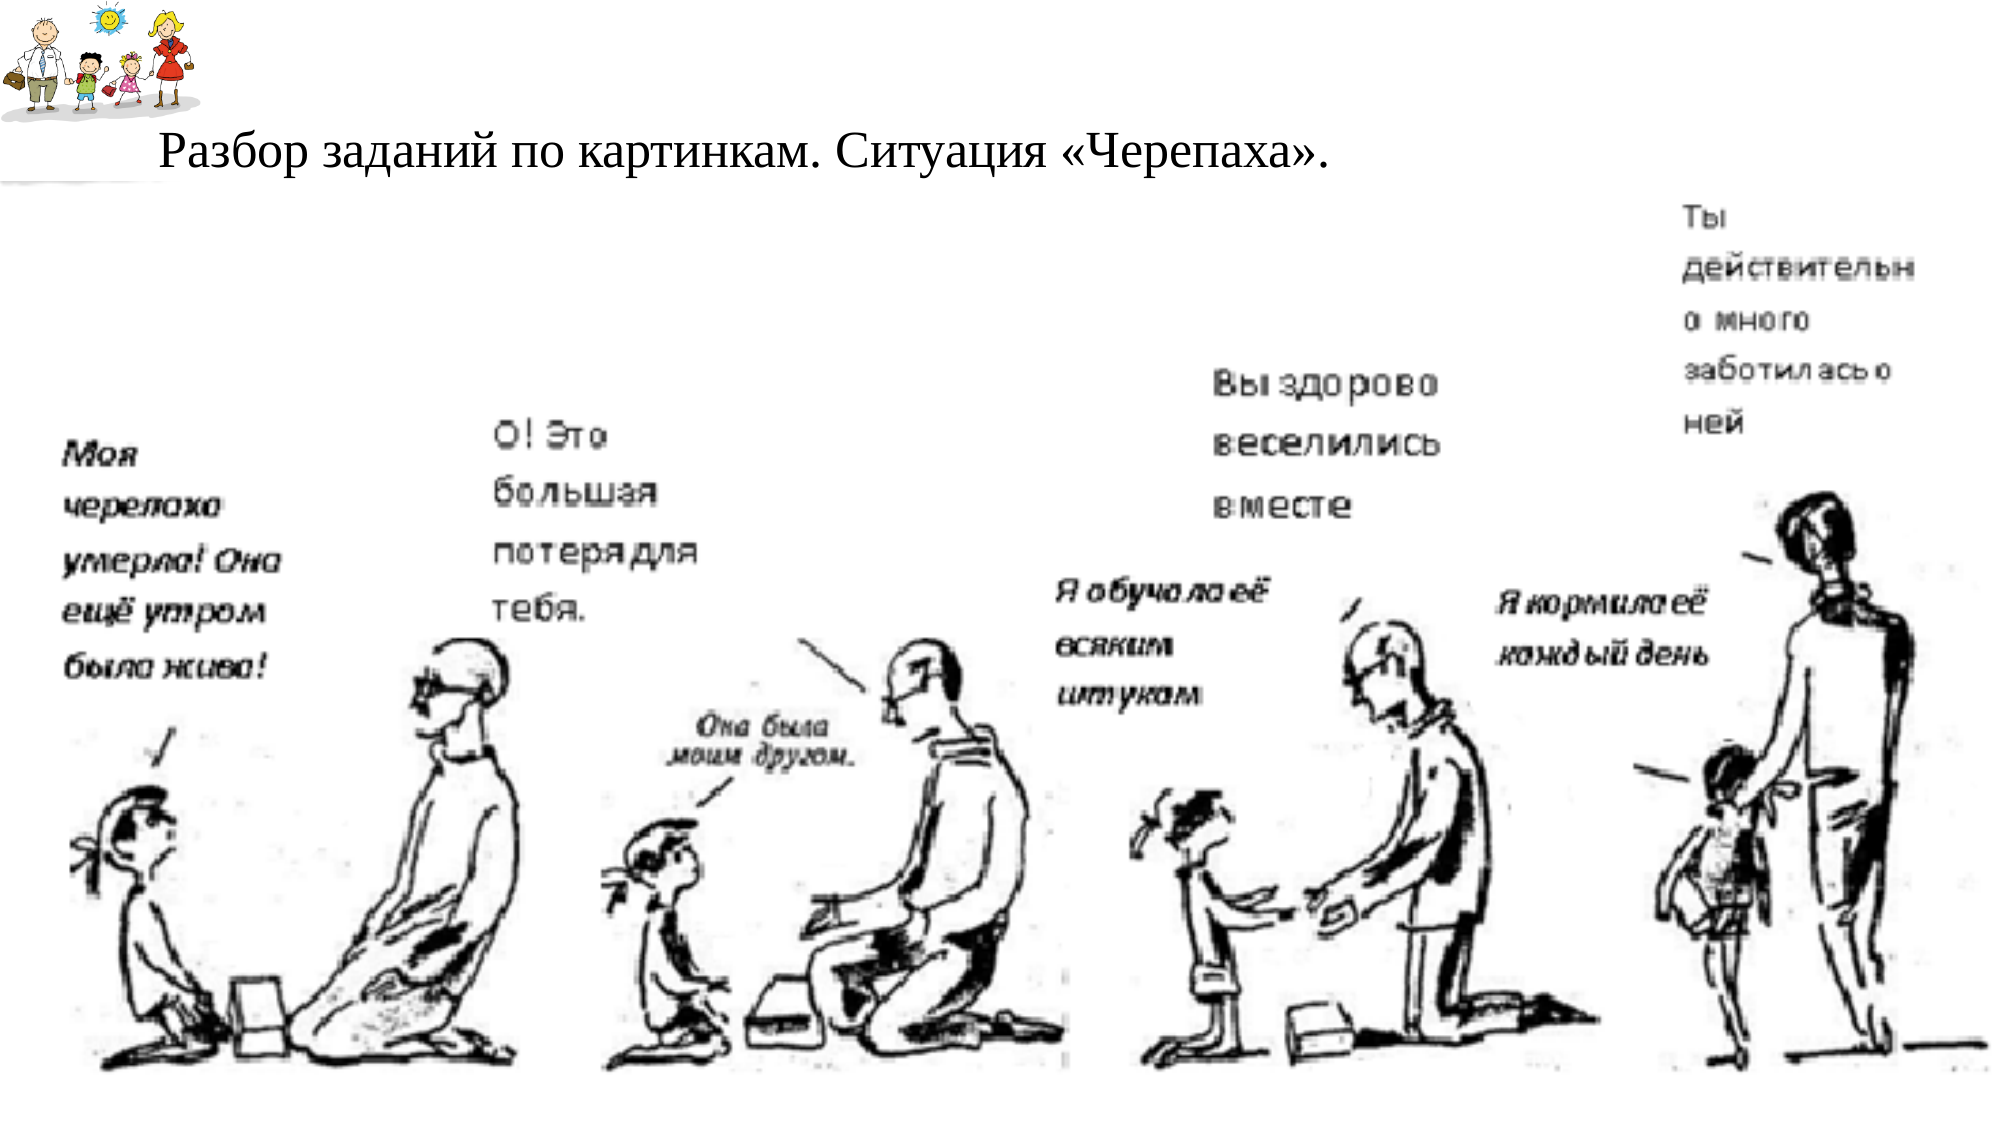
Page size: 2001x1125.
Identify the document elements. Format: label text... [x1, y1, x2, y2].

picture [0, 181, 2000, 1125]
picture [0, 0, 201, 123]
text_box Разбор заданий по картинкам. Ситуация «Черепаха». [70, 108, 1912, 181]
